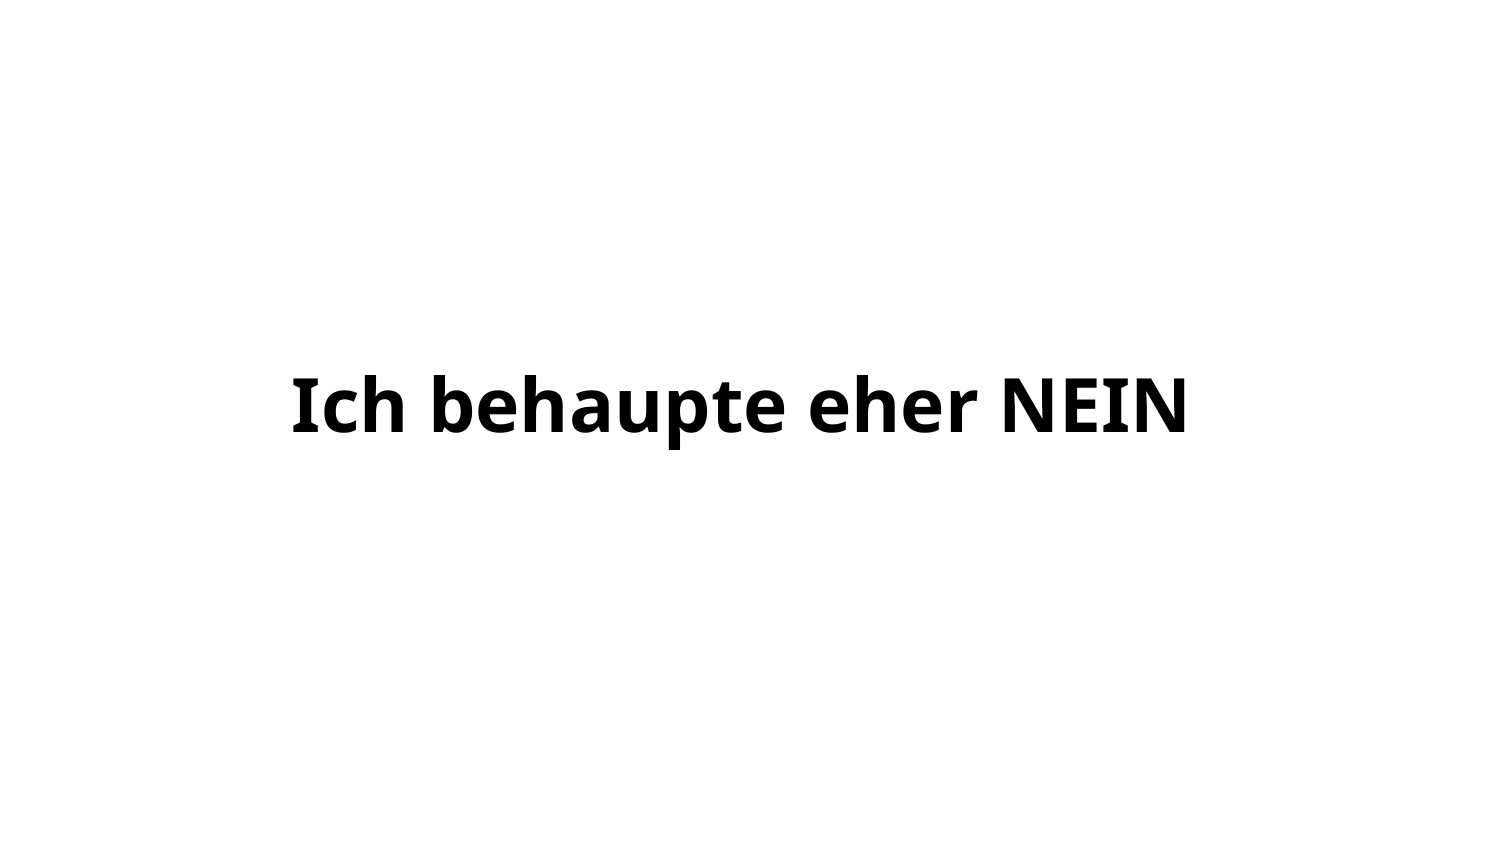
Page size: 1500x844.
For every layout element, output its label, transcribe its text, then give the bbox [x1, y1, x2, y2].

list Ich behaupte eher NEIN [43, 342, 1457, 627]
